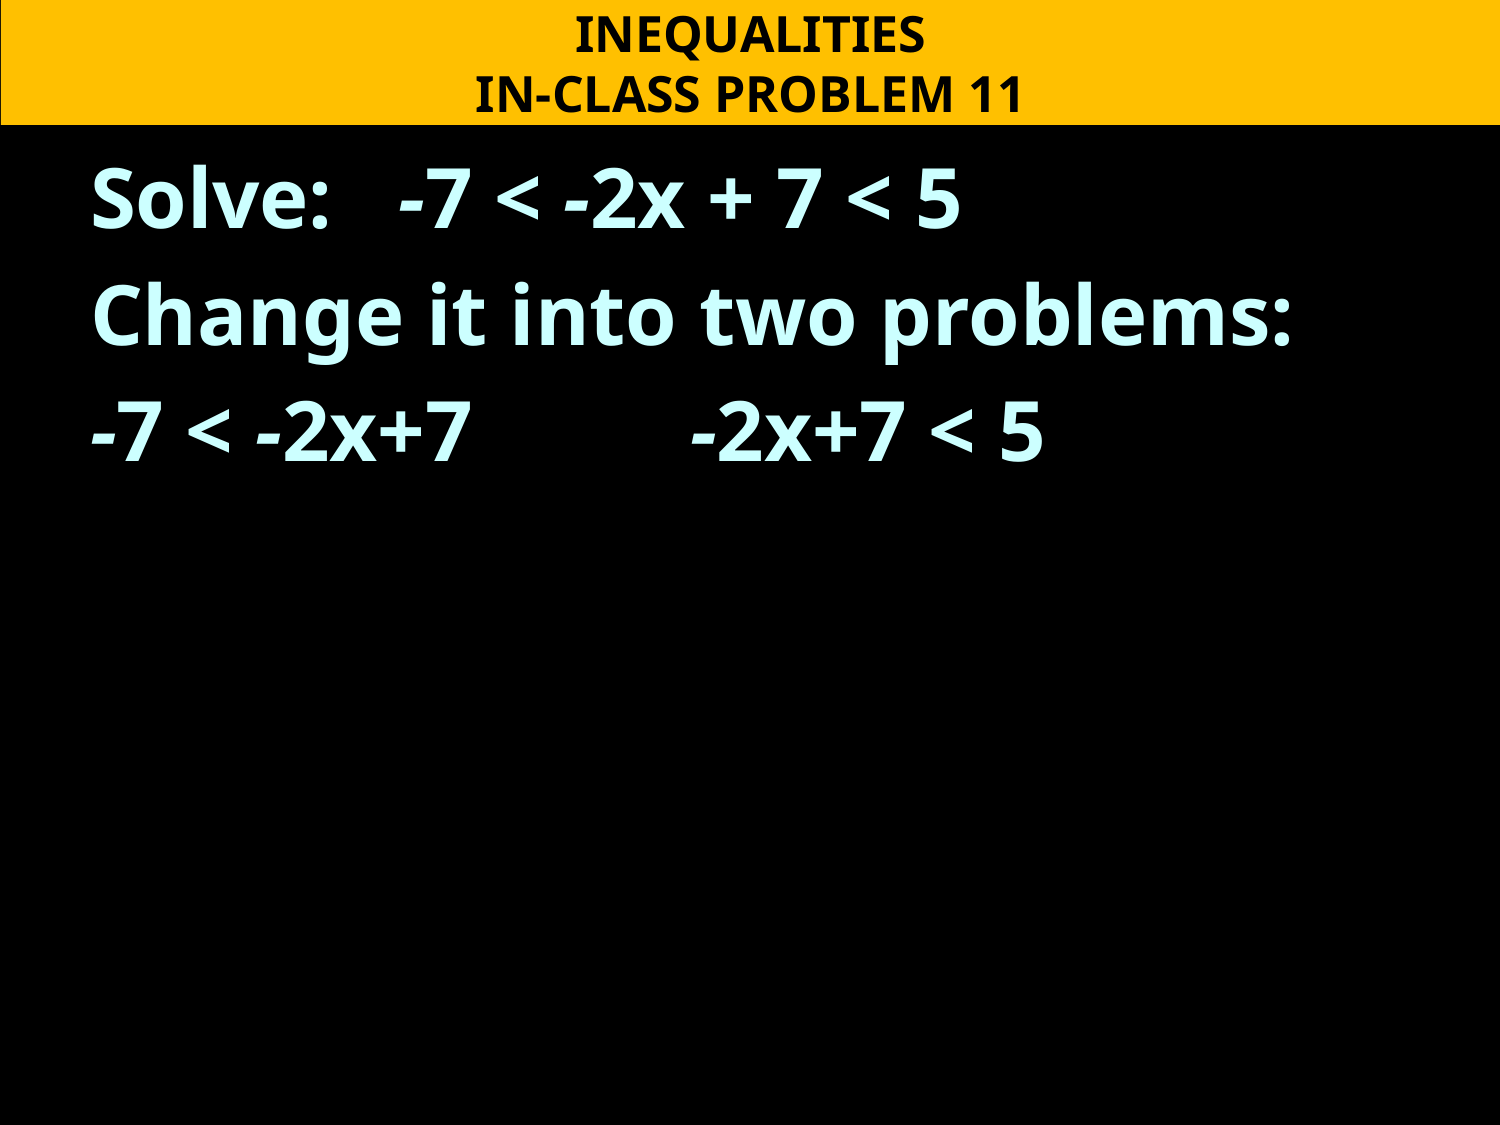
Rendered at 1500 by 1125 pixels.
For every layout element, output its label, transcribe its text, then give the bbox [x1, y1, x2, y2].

list Solve: -7 < -2x + 7 < 5 Change it into two problems: -7 < -2x+7 -2x+7 < 5 [75, 137, 1500, 1063]
text_box INEQUALITIES IN-CLASS PROBLEM 11 [0, 0, 1500, 125]
